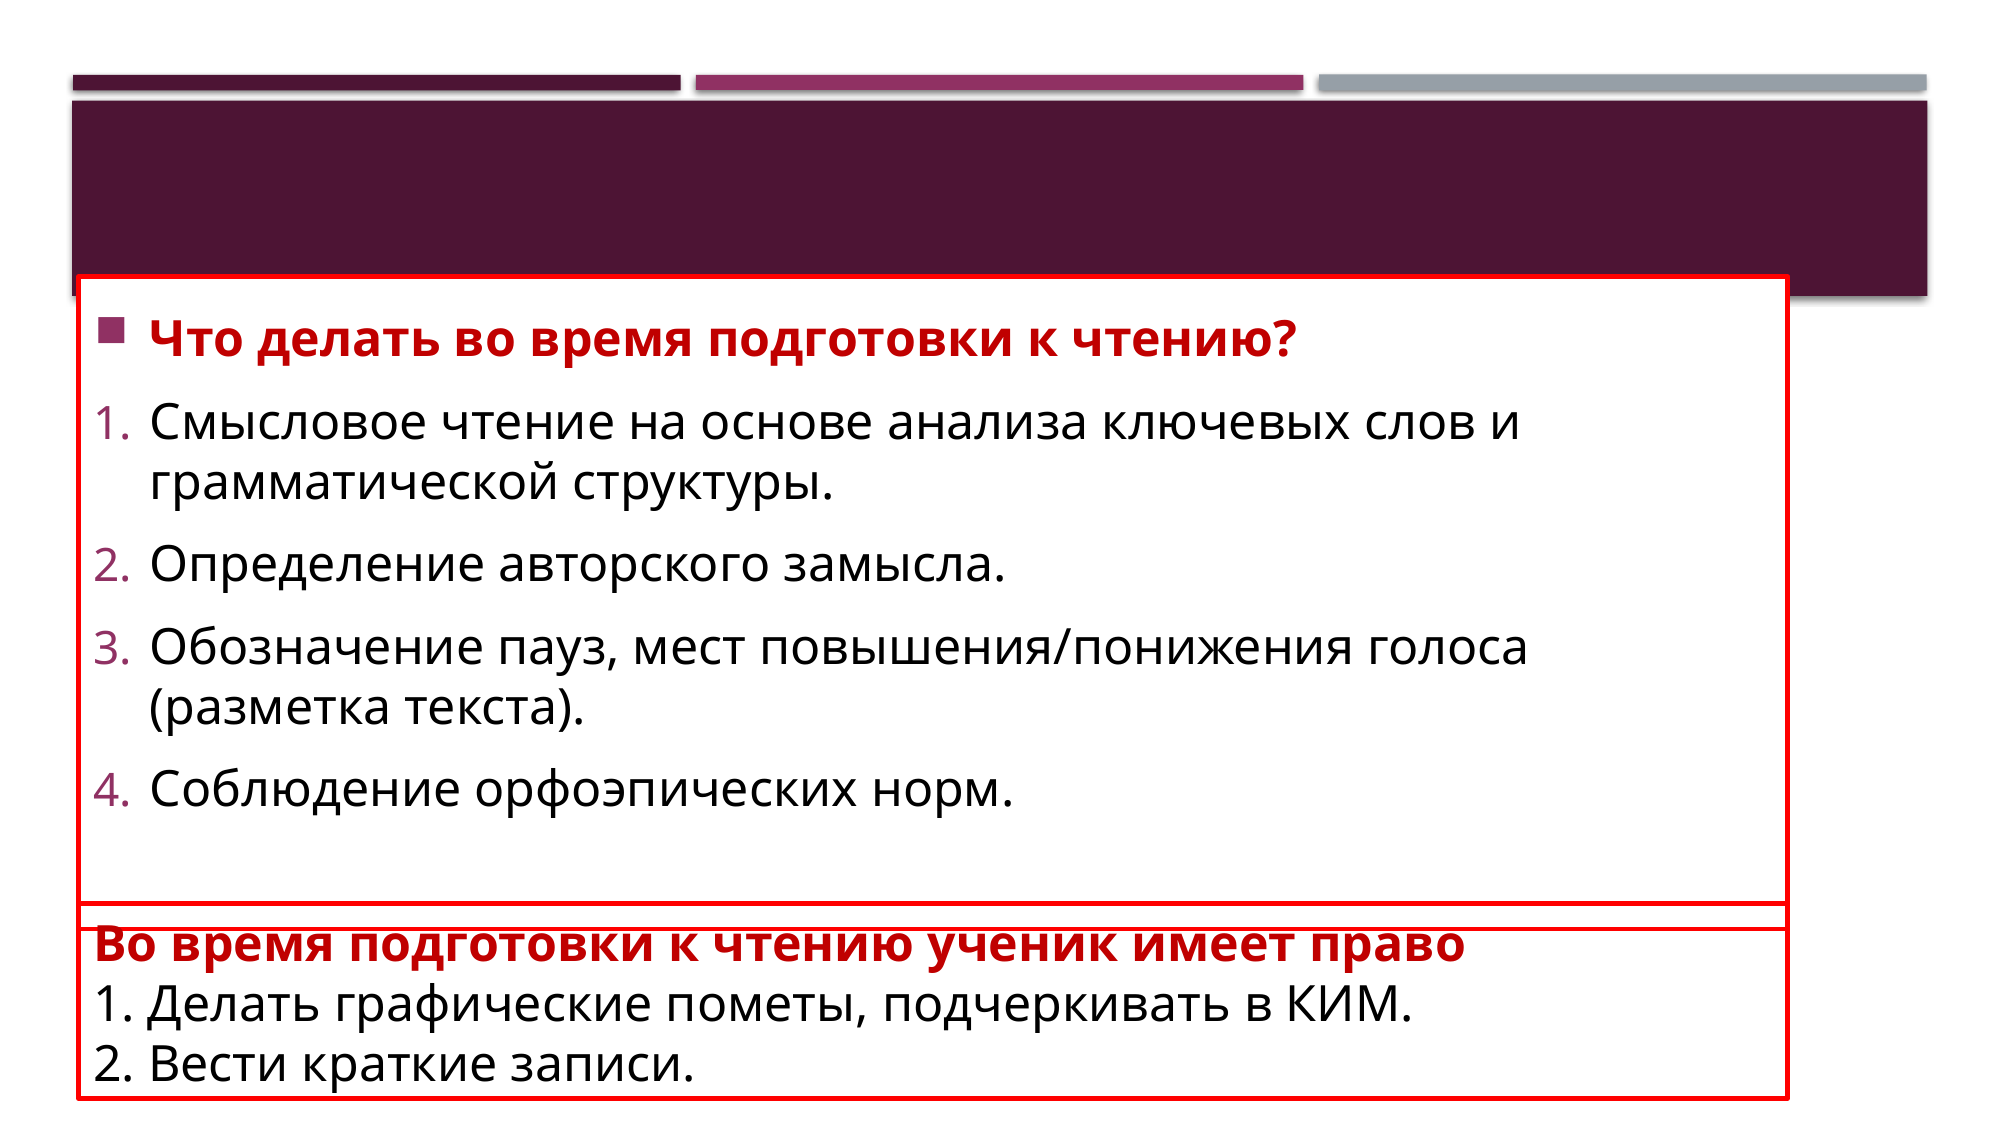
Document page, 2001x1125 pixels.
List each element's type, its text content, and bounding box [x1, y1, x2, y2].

list Что делать во время подготовки к чтению? Смысловое чтение на основе анализа ключевых слов и грамматической структуры. Определение авторского замысла. Обозначение пауз, мест повышения/понижения голоса (разметка текста). Соблюдение орфоэпических норм. [78, 276, 1788, 903]
text_box Во время подготовки к чтению ученик имеет право 1. Делать графические пометы, подчеркивать в КИМ. 2. Вести краткие записи. [78, 903, 1788, 1099]
